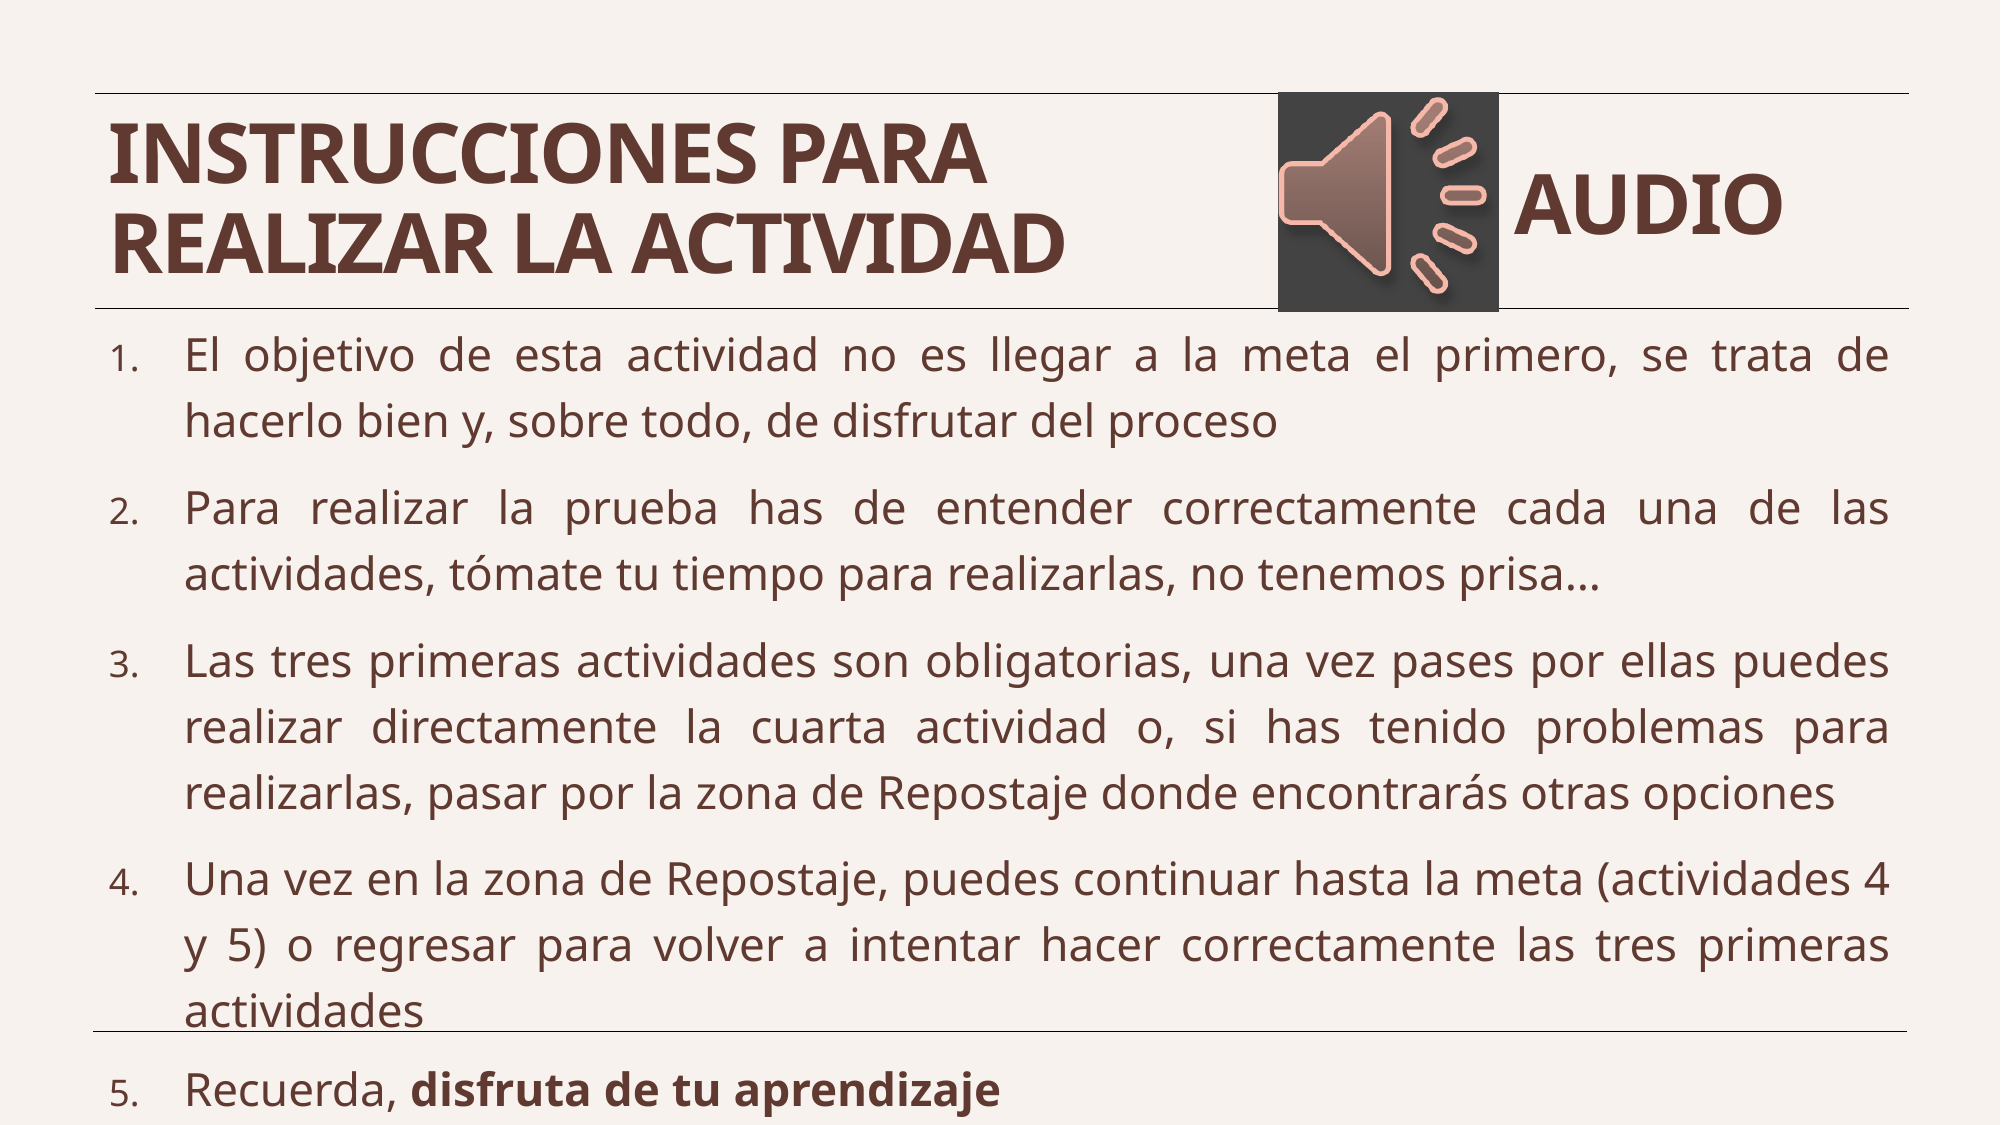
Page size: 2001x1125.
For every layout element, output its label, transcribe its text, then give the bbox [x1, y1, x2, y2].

text_box AUDIO [1500, 143, 1828, 259]
title INSTRUCCIONES PARA REALIZAR LA ACTIVIDAD [93, 113, 1259, 291]
picture [1277, 90, 1500, 313]
list El objetivo de esta actividad no es llegar a la meta el primero, se trata de hacerlo bien y, sobre todo, de disfrutar del proceso Para realizar la prueba has de entender correctamente cada una de las actividades, tómate tu tiempo para realizarlas, no tenemos prisa… Las tres primeras actividades son obligatorias, una vez pases por ellas puedes realizar directamente la cuarta actividad o, si has tenido problemas para realizarlas, pasar por la zona de Repostaje donde encontrarás otras opciones Una vez en la zona de Repostaje, puedes continuar hasta la meta (actividades 4 y 5) o regresar para volver a intentar hacer correctamente las tres primeras actividades Recuerda, disfruta de tu aprendizaje [93, 307, 1907, 1125]
